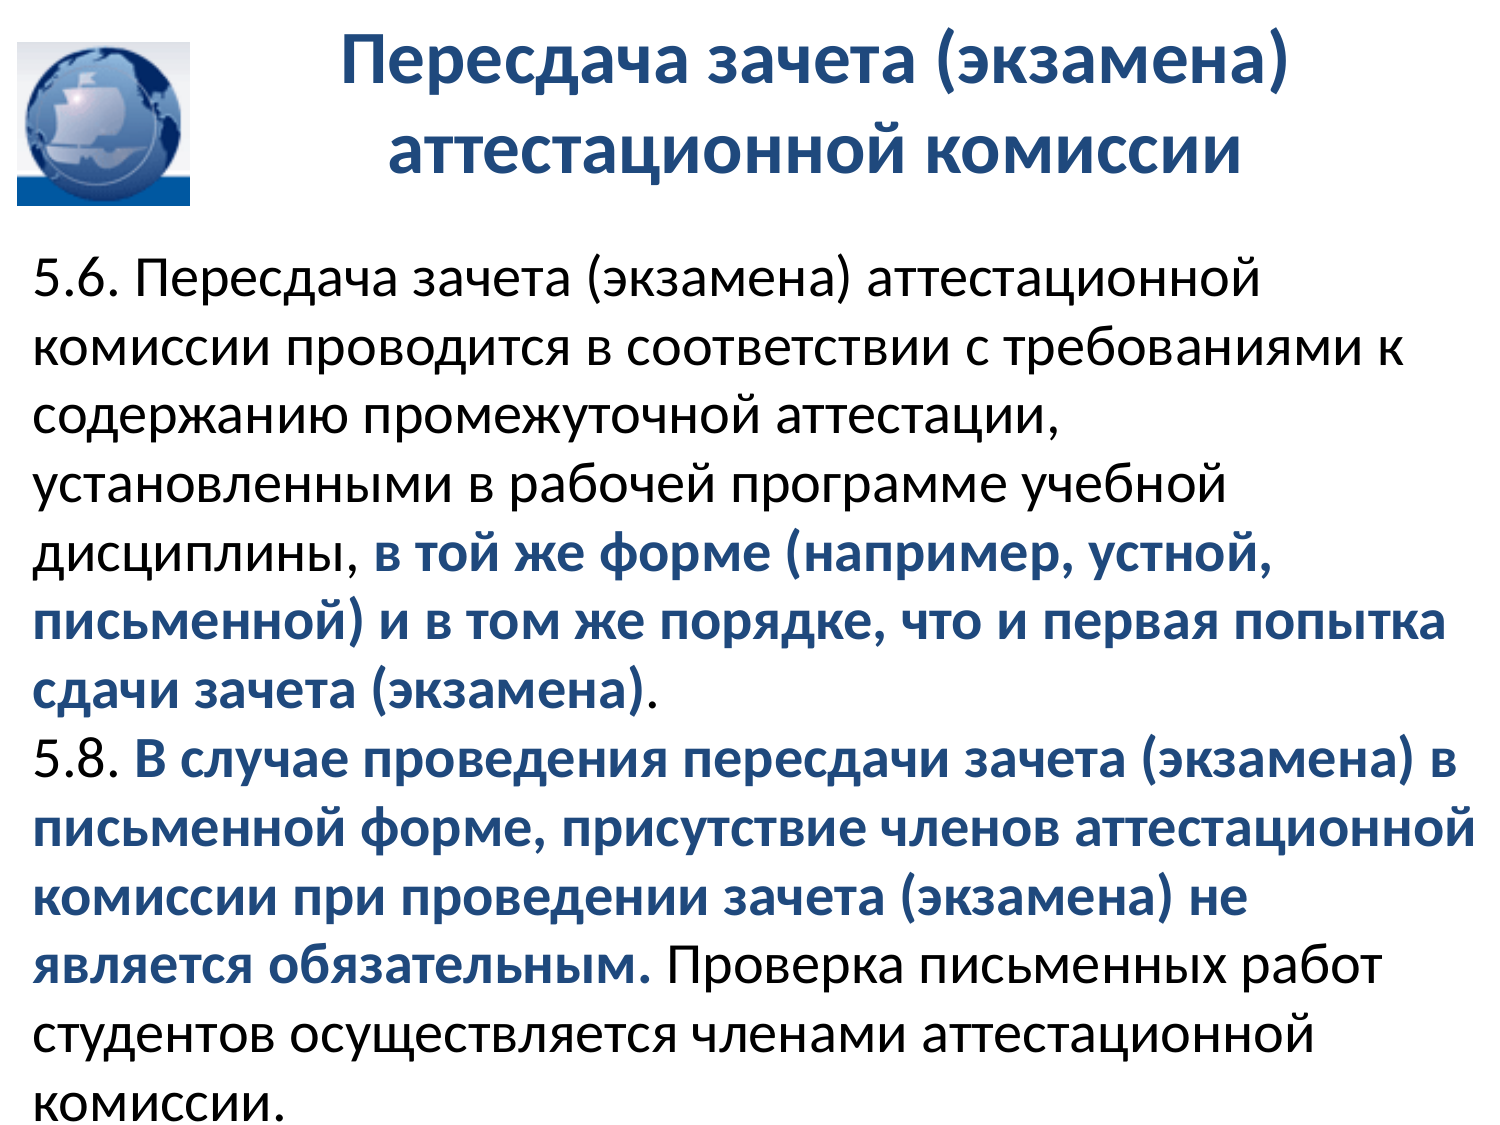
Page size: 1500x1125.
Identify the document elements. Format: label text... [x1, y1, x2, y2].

picture [17, 42, 190, 207]
list 5.6. Пересдача зачета (экзамена) аттестационной комиссии проводится в соответствии с требованиями к содержанию промежуточной аттестации, установленными в рабочей программе учебной дисциплины, в той же форме (например, устной, письменной) и в том же порядке, что и первая попытка сдачи зачета (экзамена). 5.8. В случае проведения пересдачи зачета (экзамена) в письменной форме, присутствие членов аттестационной комиссии при проведении зачета (экзамена) не является обязательным. Проверка письменных работ студентов осуществляется членами аттестационной комиссии. [17, 231, 1500, 1125]
title Пересдача зачета (экзамена) аттестационной комиссии [206, 0, 1425, 197]
